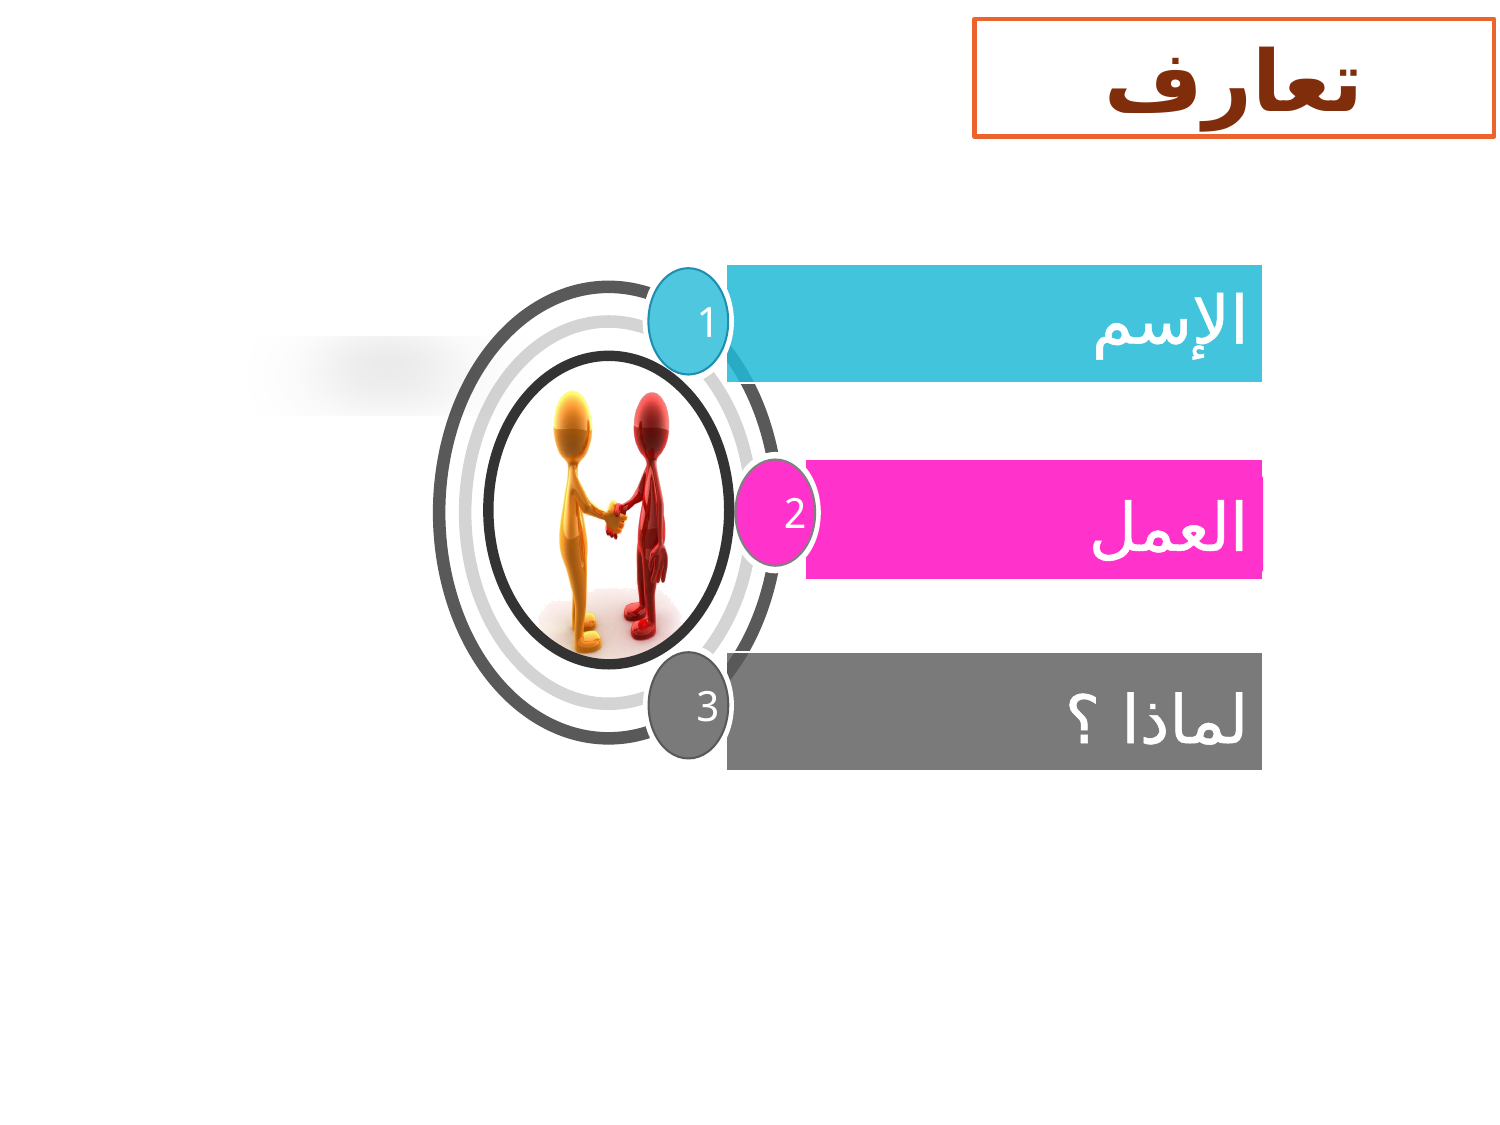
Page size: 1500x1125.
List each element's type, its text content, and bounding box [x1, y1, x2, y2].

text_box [822, 459, 1264, 581]
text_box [642, 665, 735, 767]
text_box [735, 451, 822, 574]
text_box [736, 651, 1264, 772]
text_box تعارف [974, 19, 1495, 137]
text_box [737, 263, 1264, 383]
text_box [735, 582, 779, 650]
picture [488, 355, 730, 665]
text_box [642, 260, 735, 362]
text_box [735, 391, 779, 450]
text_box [438, 286, 636, 739]
